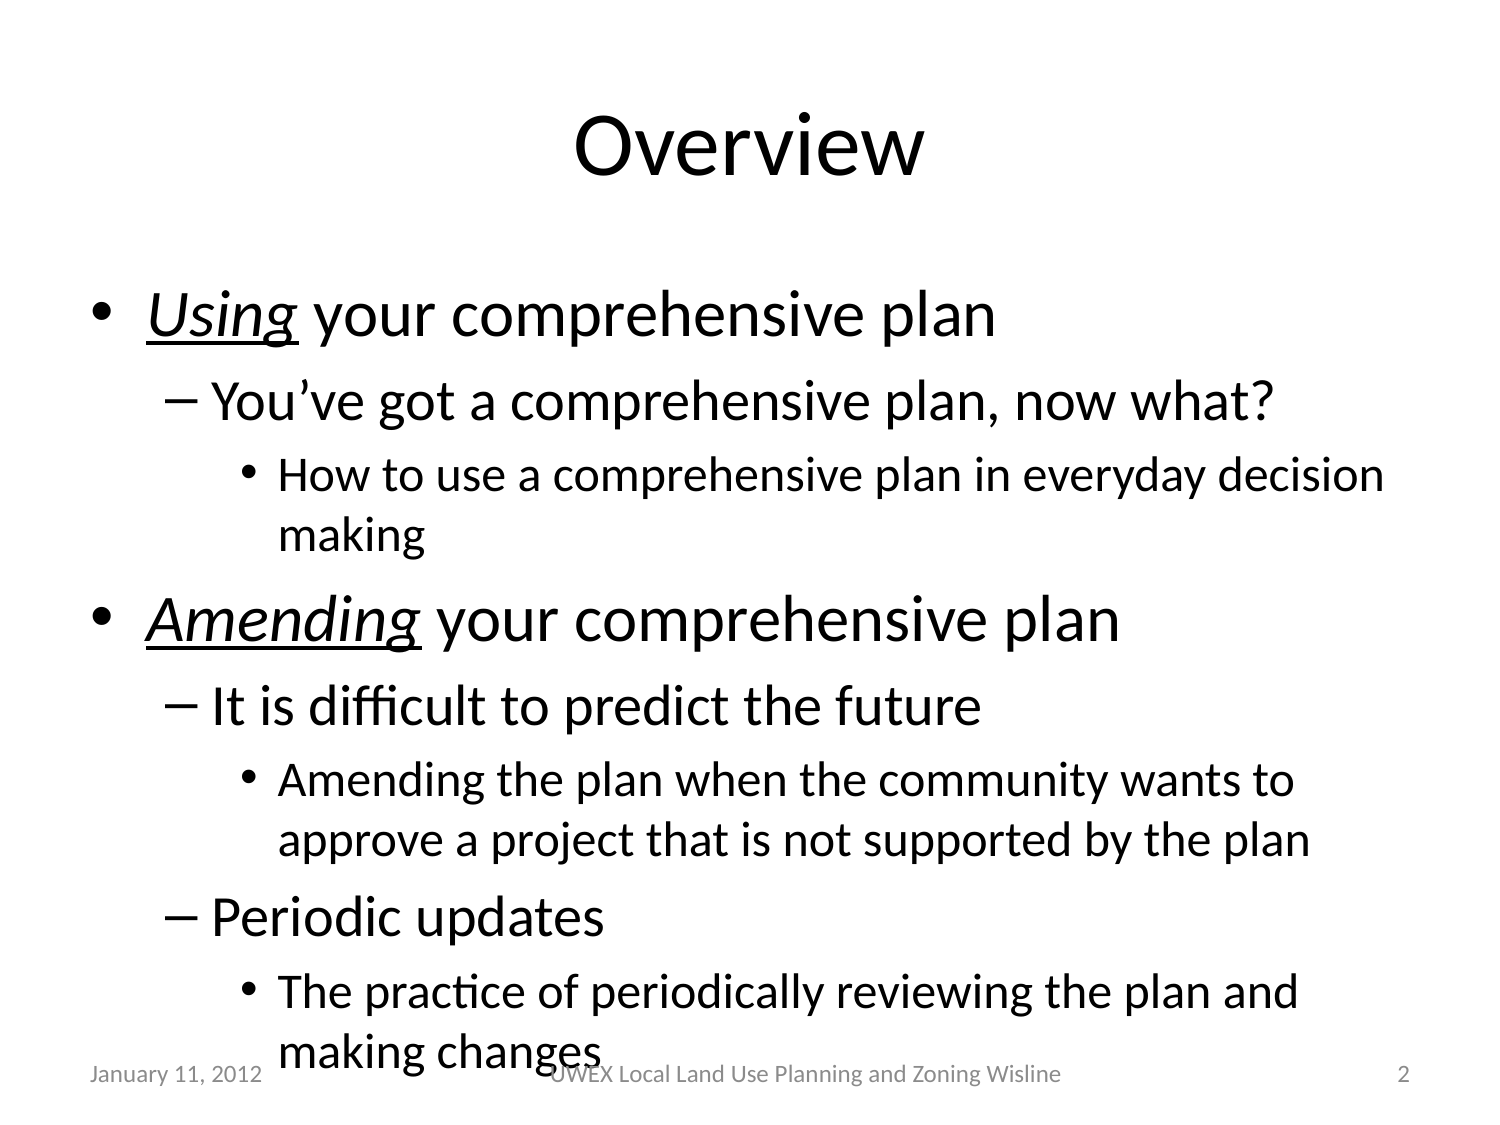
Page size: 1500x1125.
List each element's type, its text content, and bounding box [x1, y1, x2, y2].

footer UWEX Local Land Use Planning and Zoning Wisline [512, 1042, 1074, 1103]
slide_number 2 [1074, 1042, 1425, 1103]
list Using your comprehensive plan You’ve got a comprehensive plan, now what? How to use a comprehensive plan in everyday decision making Amending your comprehensive plan It is difficult to predict the future Amending the plan when the community wants to approve a project that is not supported by the plan Periodic updates The practice of periodically reviewing the plan and making changes [75, 262, 1425, 1100]
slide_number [75, 1042, 425, 1103]
title Overview [75, 45, 1425, 233]
